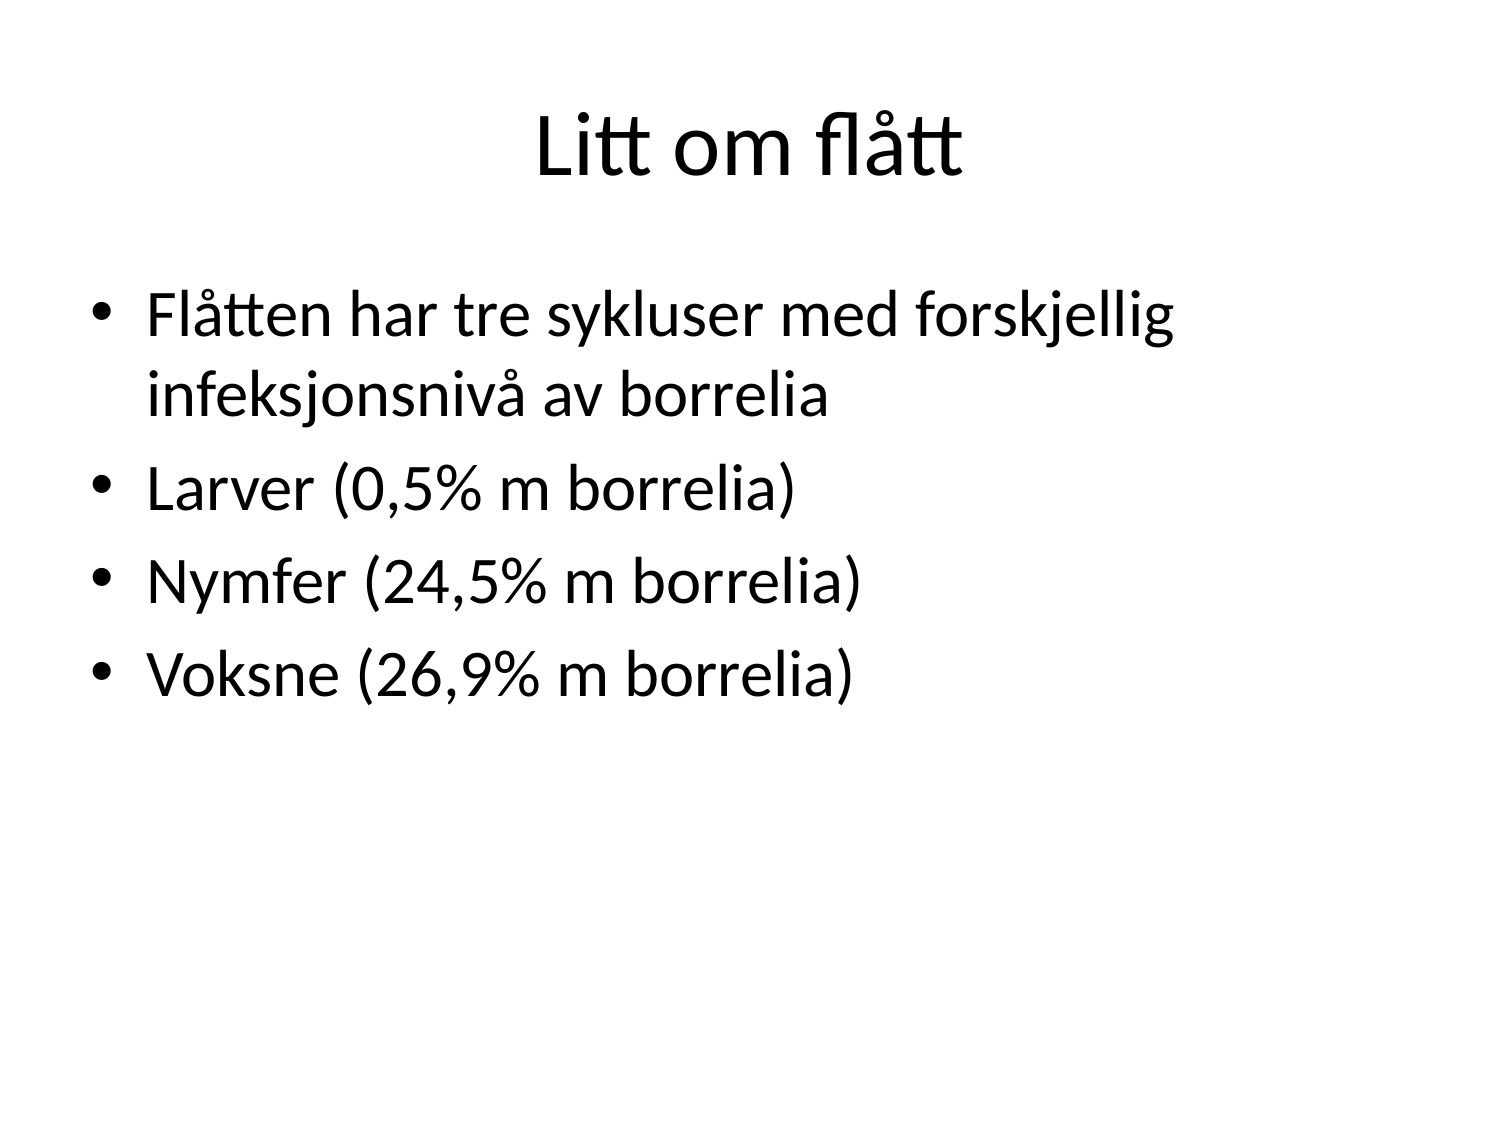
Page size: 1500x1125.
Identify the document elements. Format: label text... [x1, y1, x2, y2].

list Flåtten har tre sykluser med forskjellig infeksjonsnivå av borrelia Larver (0,5% m borrelia) Nymfer (24,5% m borrelia) Voksne (26,9% m borrelia) [75, 262, 1425, 1005]
title Litt om flått [75, 45, 1425, 233]
